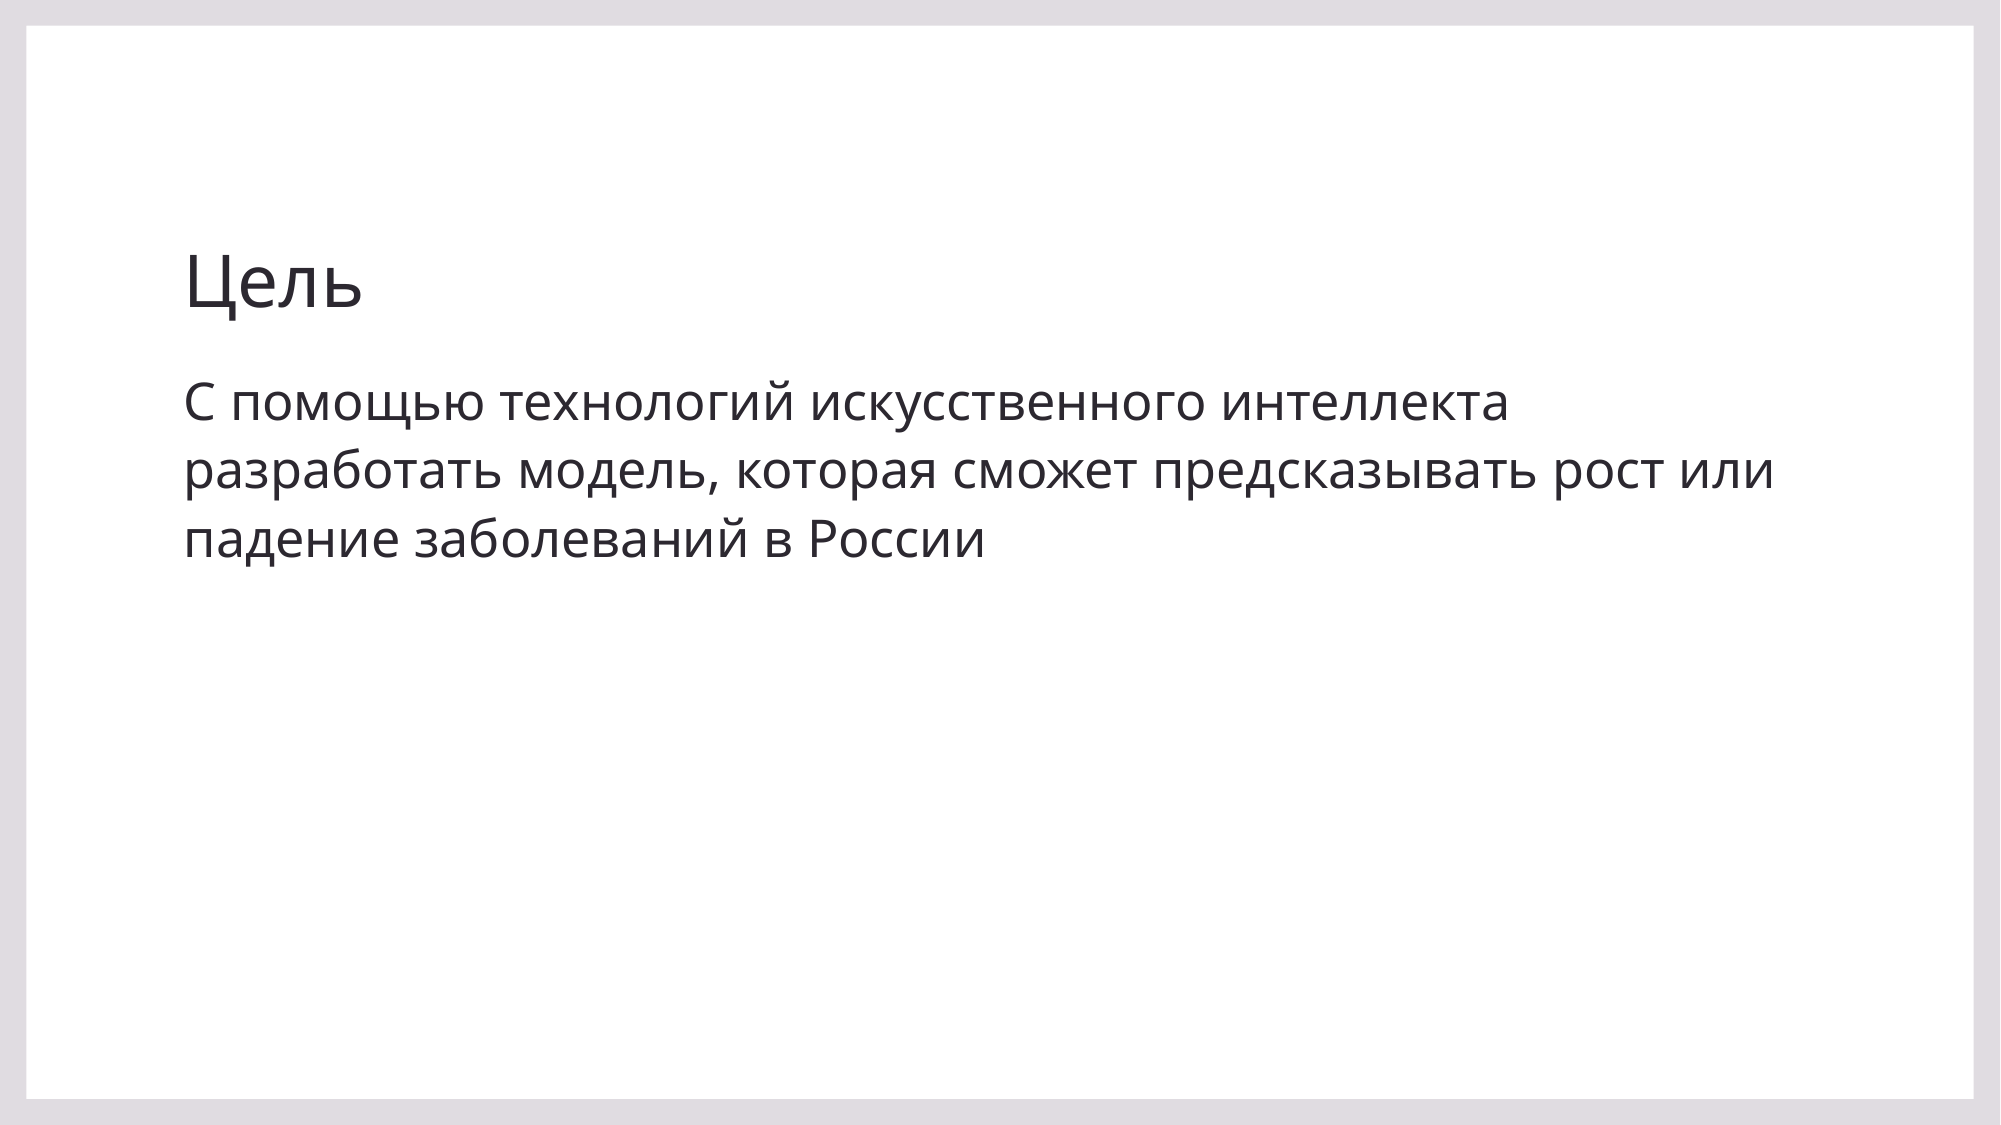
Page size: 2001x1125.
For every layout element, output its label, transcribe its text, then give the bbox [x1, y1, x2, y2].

list С помощью технологий искусственного интеллекта разработать модель, которая сможет предсказывать рост или падение заболеваний в России [168, 354, 1832, 1006]
title Цель [168, 118, 1832, 331]
